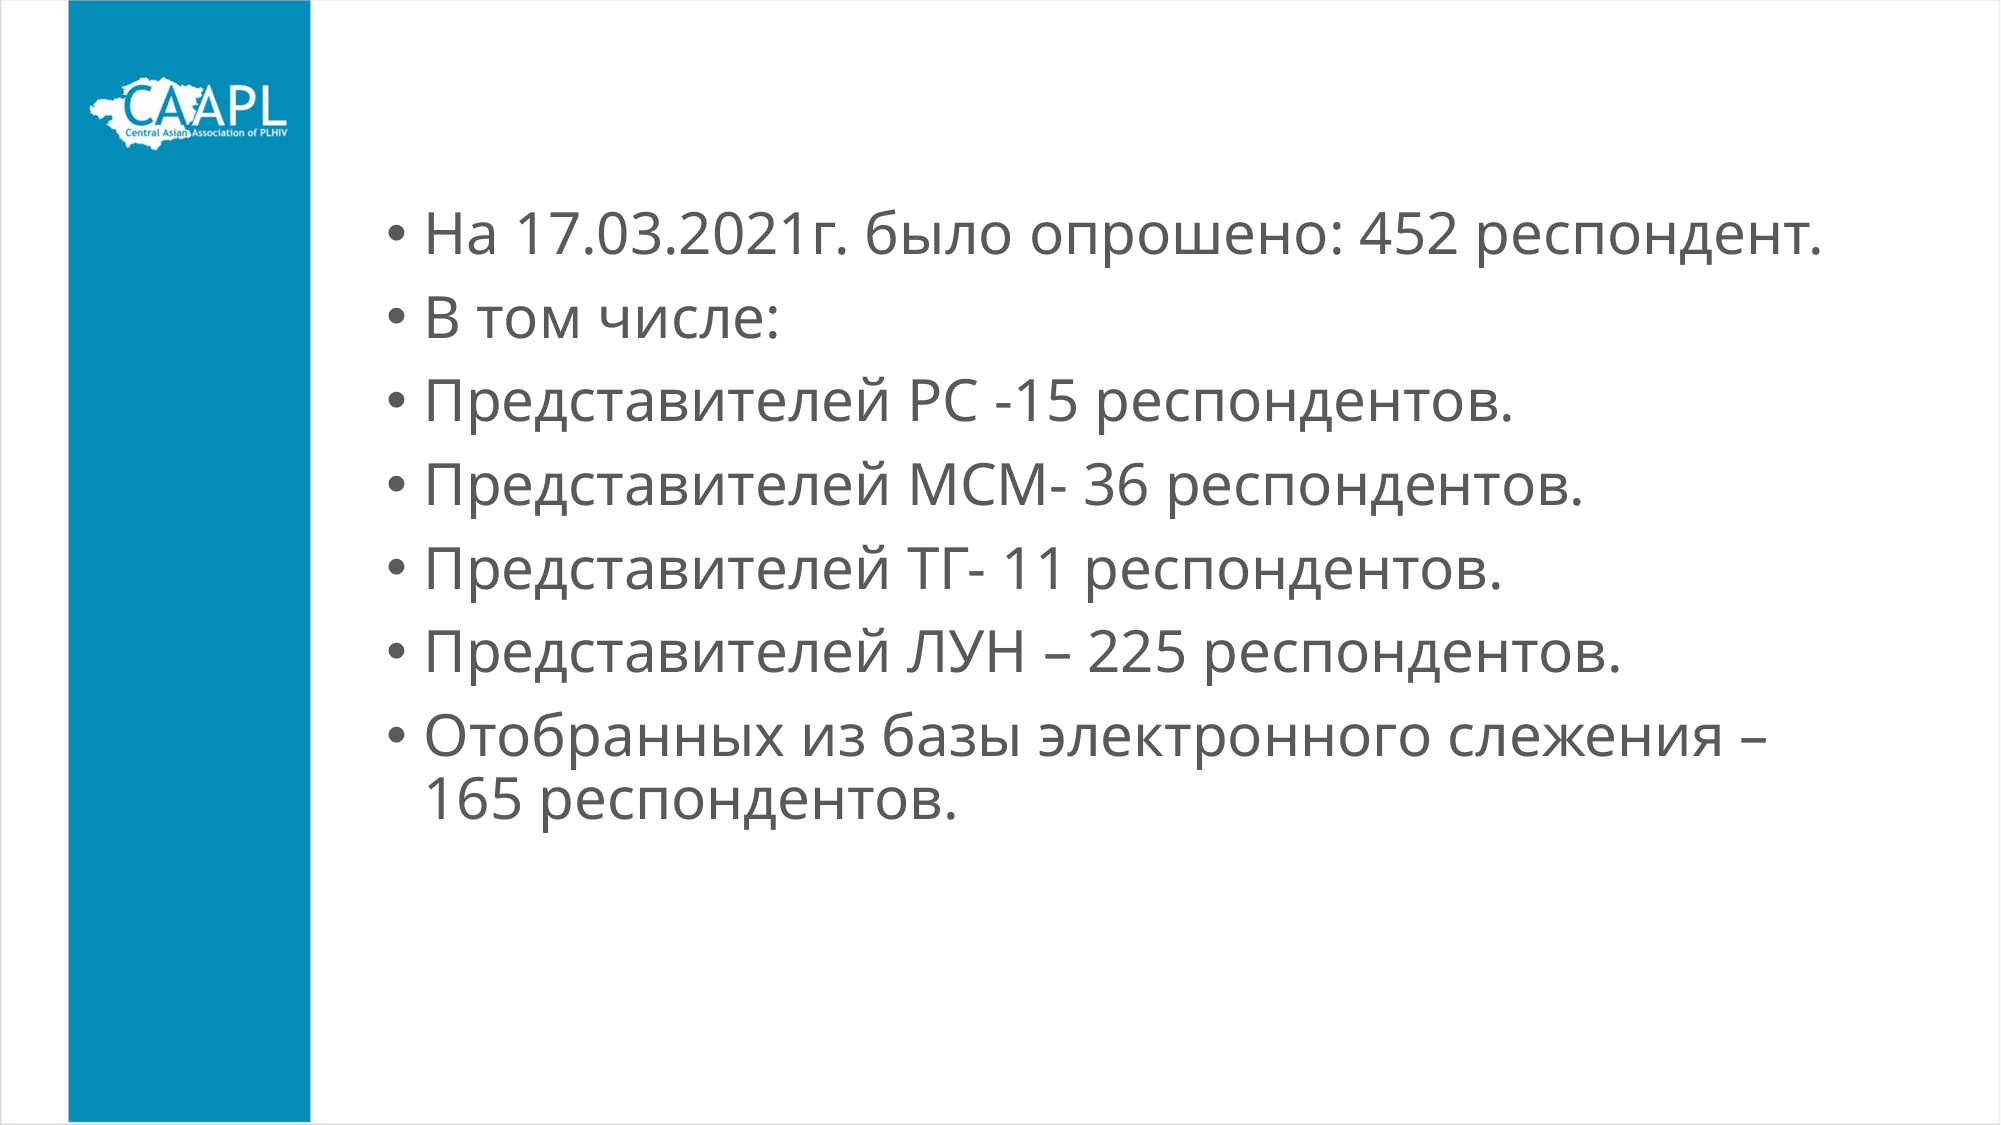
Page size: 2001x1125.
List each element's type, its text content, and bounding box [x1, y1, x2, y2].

picture [0, 0, 2001, 1125]
list На 17.03.2021г. было опрошено: 452 респондент. В том числе: Представителей РС -15 респондентов. Представителей МСМ- 36 респондентов. Представителей ТГ- 11 респондентов. Представителей ЛУН – 225 респондентов. Отобранных из базы электронного слежения – 165 респондентов. [371, 196, 1863, 1065]
